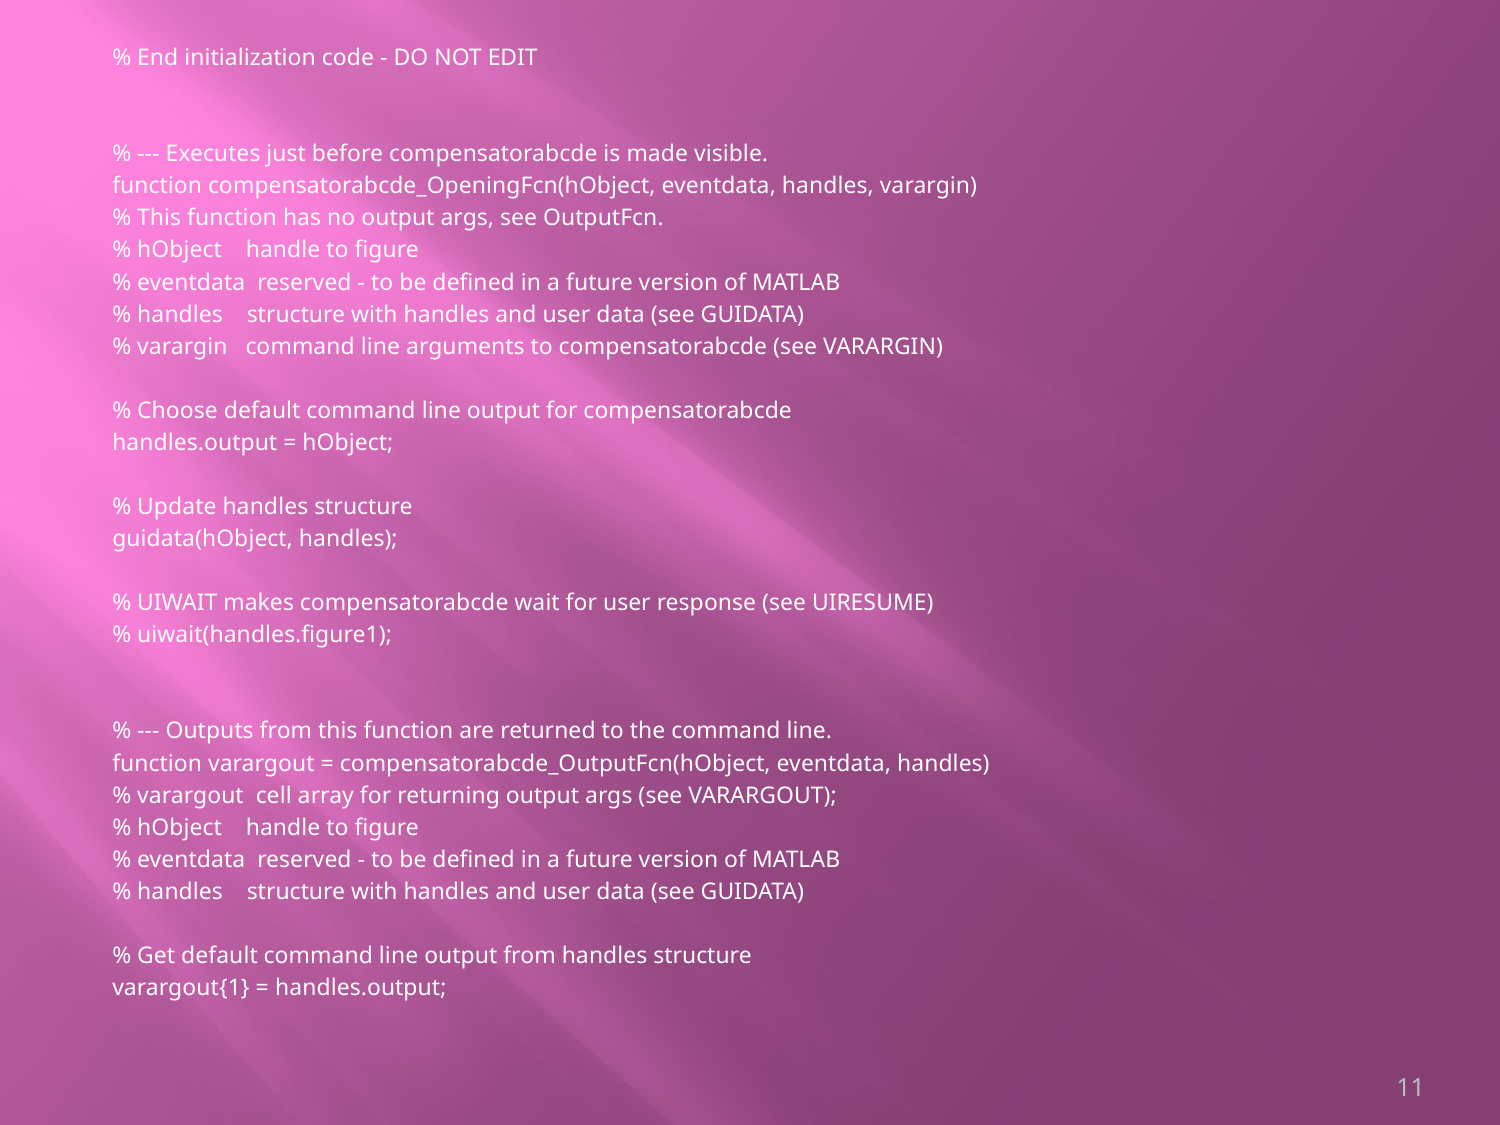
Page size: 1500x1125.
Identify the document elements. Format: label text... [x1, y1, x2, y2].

list % End initialization code - DO NOT EDIT % --- Executes just before compensatorabcde is made visible. function compensatorabcde_OpeningFcn(hObject, eventdata, handles, varargin) % This function has no output args, see OutputFcn. % hObject handle to figure % eventdata reserved - to be defined in a future version of MATLAB % handles structure with handles and user data (see GUIDATA) % varargin command line arguments to compensatorabcde (see VARARGIN) % Choose default command line output for compensatorabcde handles.output = hObject; % Update handles structure guidata(hObject, handles); % UIWAIT makes compensatorabcde wait for user response (see UIRESUME) % uiwait(handles.figure1); % --- Outputs from this function are returned to the command line. function varargout = compensatorabcde_OutputFcn(hObject, eventdata, handles) % varargout cell array for returning output args (see VARARGOUT); % hObject handle to figure % eventdata reserved - to be defined in a future version of MATLAB % handles structure with handles and user data (see GUIDATA) % Get default command line output from handles structure varargout{1} = handles.output; [74, 34, 1426, 1067]
slide_number 11 [1299, 1052, 1425, 1113]
